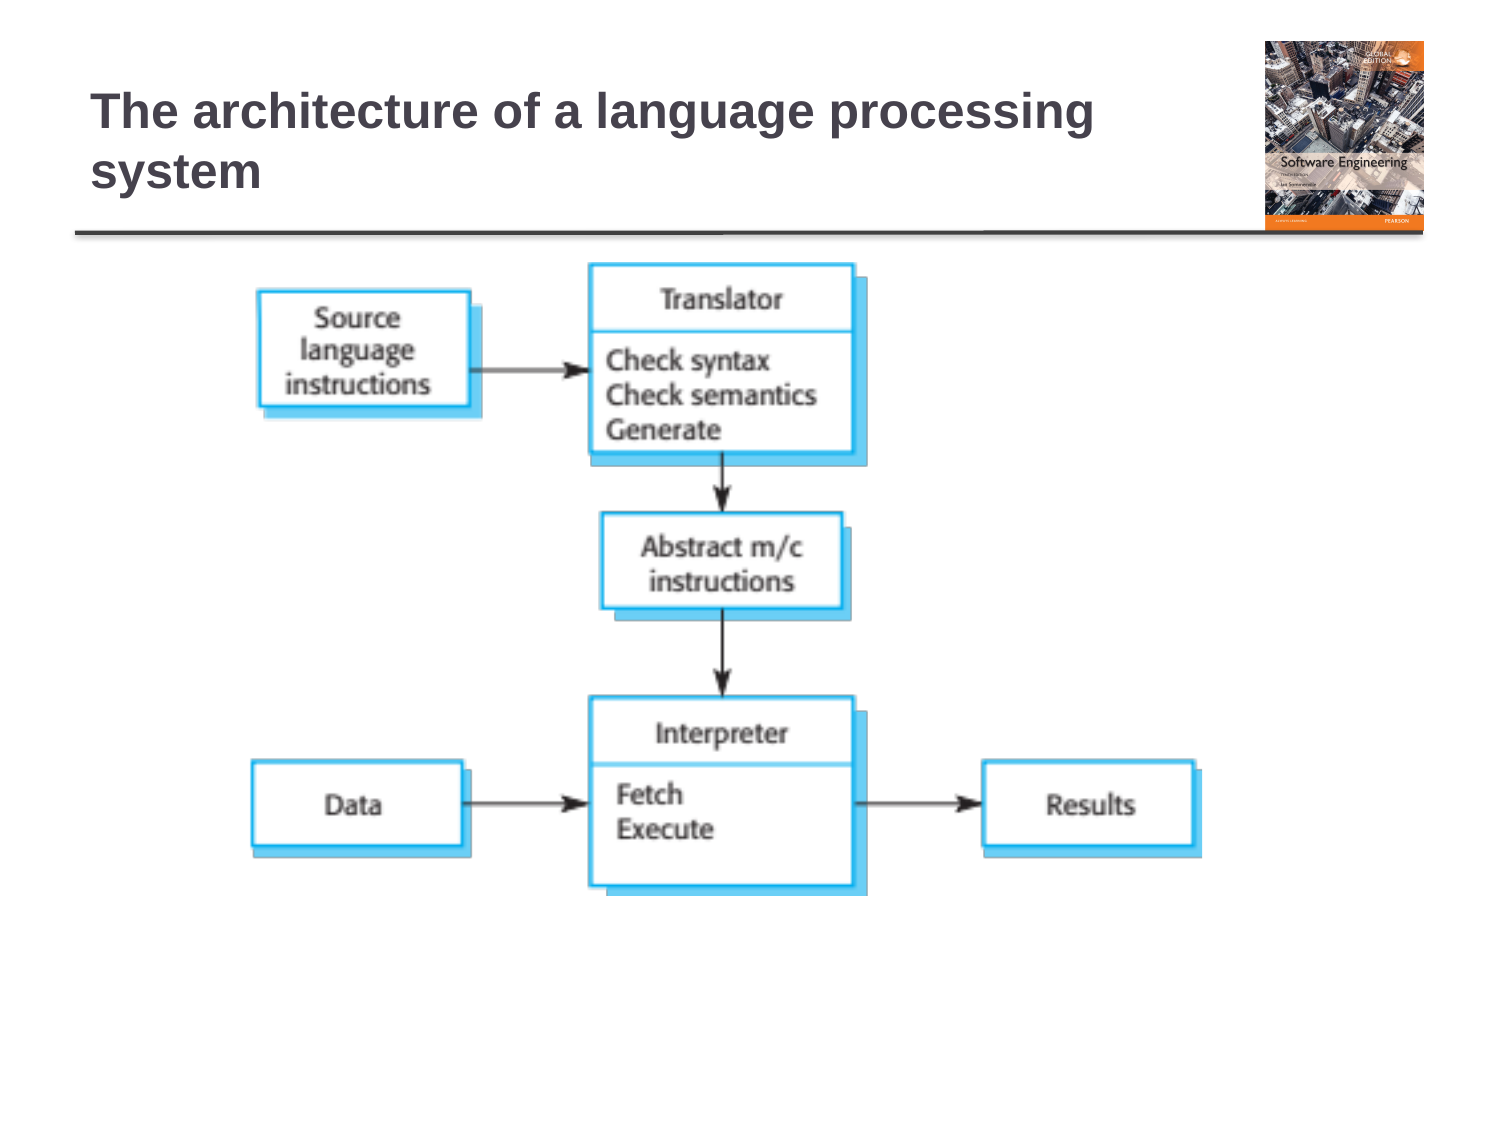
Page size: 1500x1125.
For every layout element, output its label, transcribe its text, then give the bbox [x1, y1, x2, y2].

picture [1265, 41, 1424, 231]
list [150, 262, 1302, 896]
title The architecture of a language processing system [74, 44, 1272, 233]
